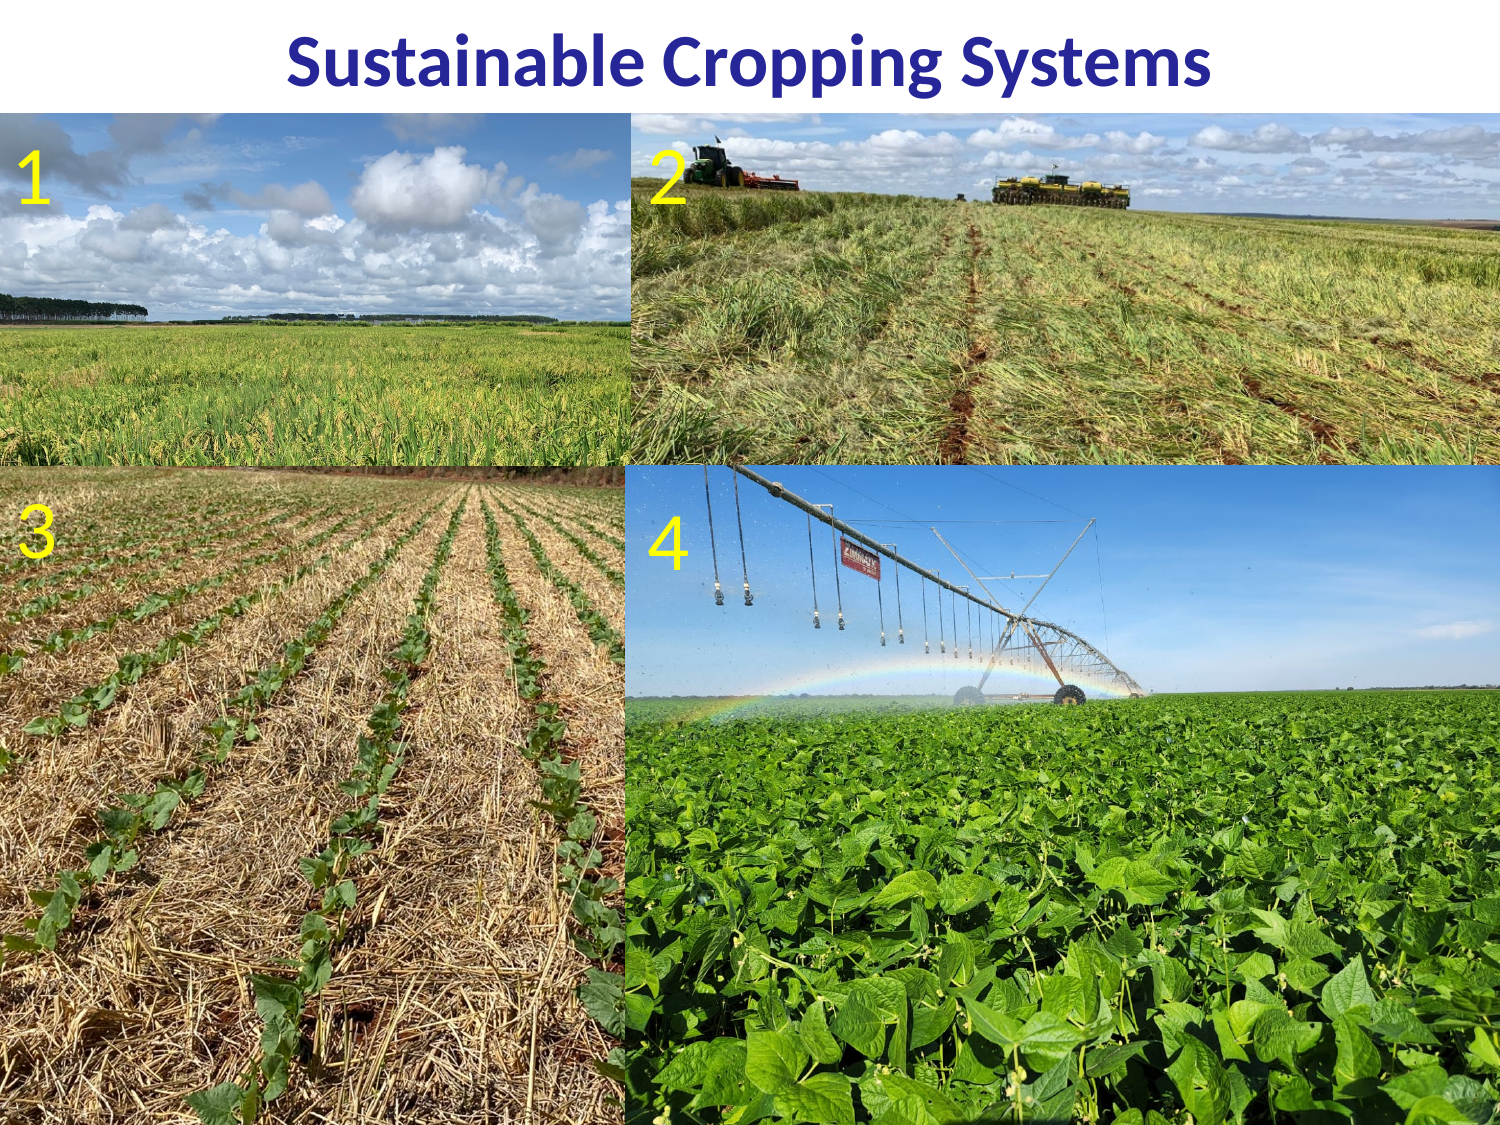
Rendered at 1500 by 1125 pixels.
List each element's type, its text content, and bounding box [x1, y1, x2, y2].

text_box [631, 113, 1500, 465]
text_box Sustainable Cropping Systems [0, 7, 1500, 96]
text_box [625, 465, 1500, 1125]
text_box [0, 113, 631, 466]
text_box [0, 466, 625, 1125]
